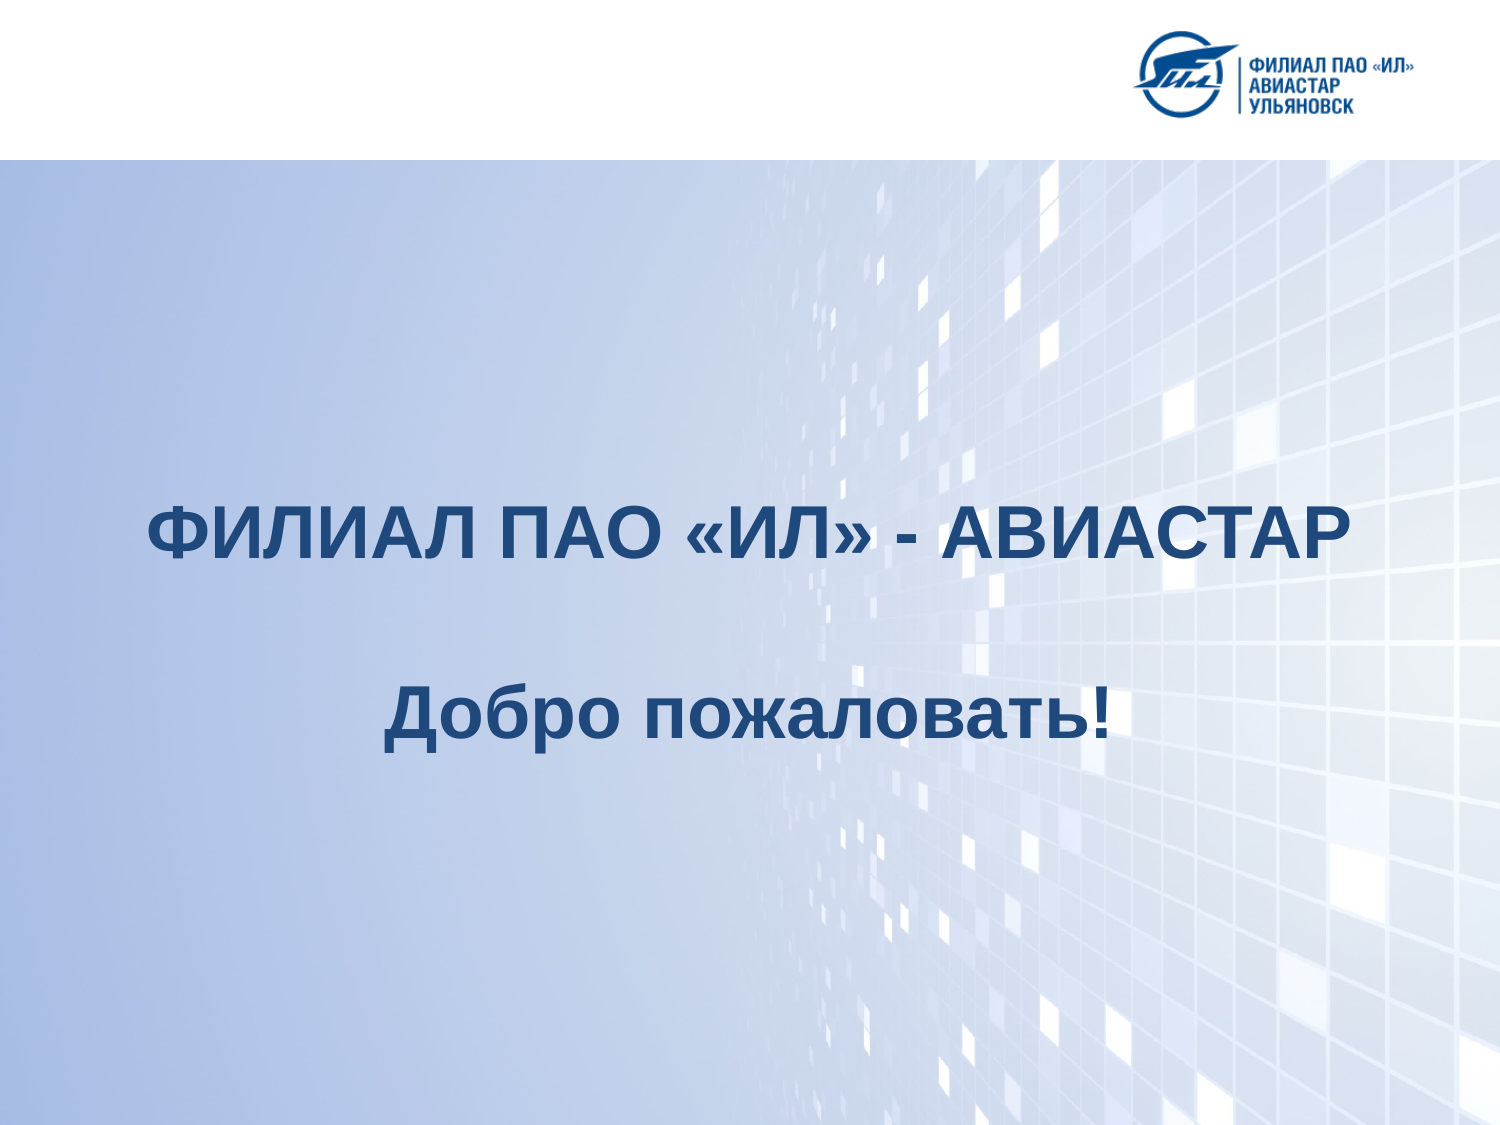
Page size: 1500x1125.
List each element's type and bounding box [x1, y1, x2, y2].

picture [0, 160, 1500, 1125]
picture [1127, 30, 1424, 138]
